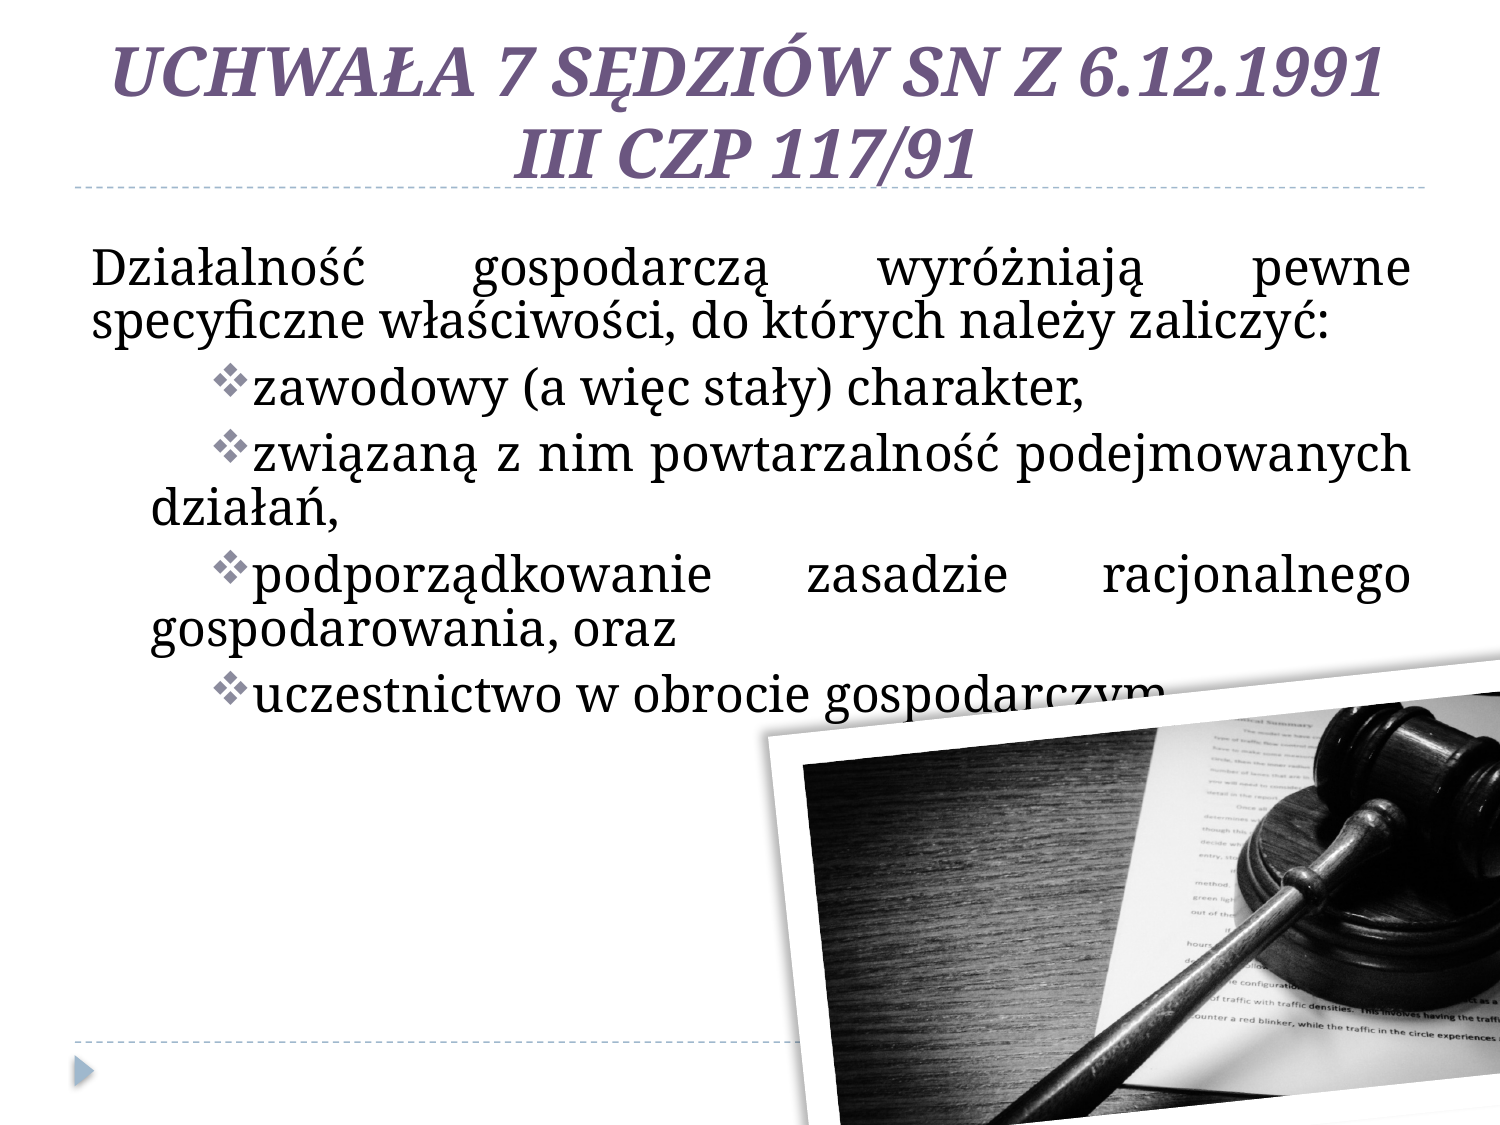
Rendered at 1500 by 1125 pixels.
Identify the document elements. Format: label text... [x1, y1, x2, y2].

picture [803, 692, 1500, 1125]
text_box UCHWAŁA 7 SĘDZIÓW SN Z 6.12.1991 III CZP 117/91 [81, 0, 1432, 200]
list Działalność gospodarczą wyróżniają pewne specyficzne właściwości, do których należy zaliczyć: zawodowy (a więc stały) charakter, związaną z nim powtarzalność podejmowanych działań, podporządkowanie zasadzie racjonalnego gospodarowania, oraz uczestnictwo w obrocie gospodarczym. [76, 234, 1427, 1024]
